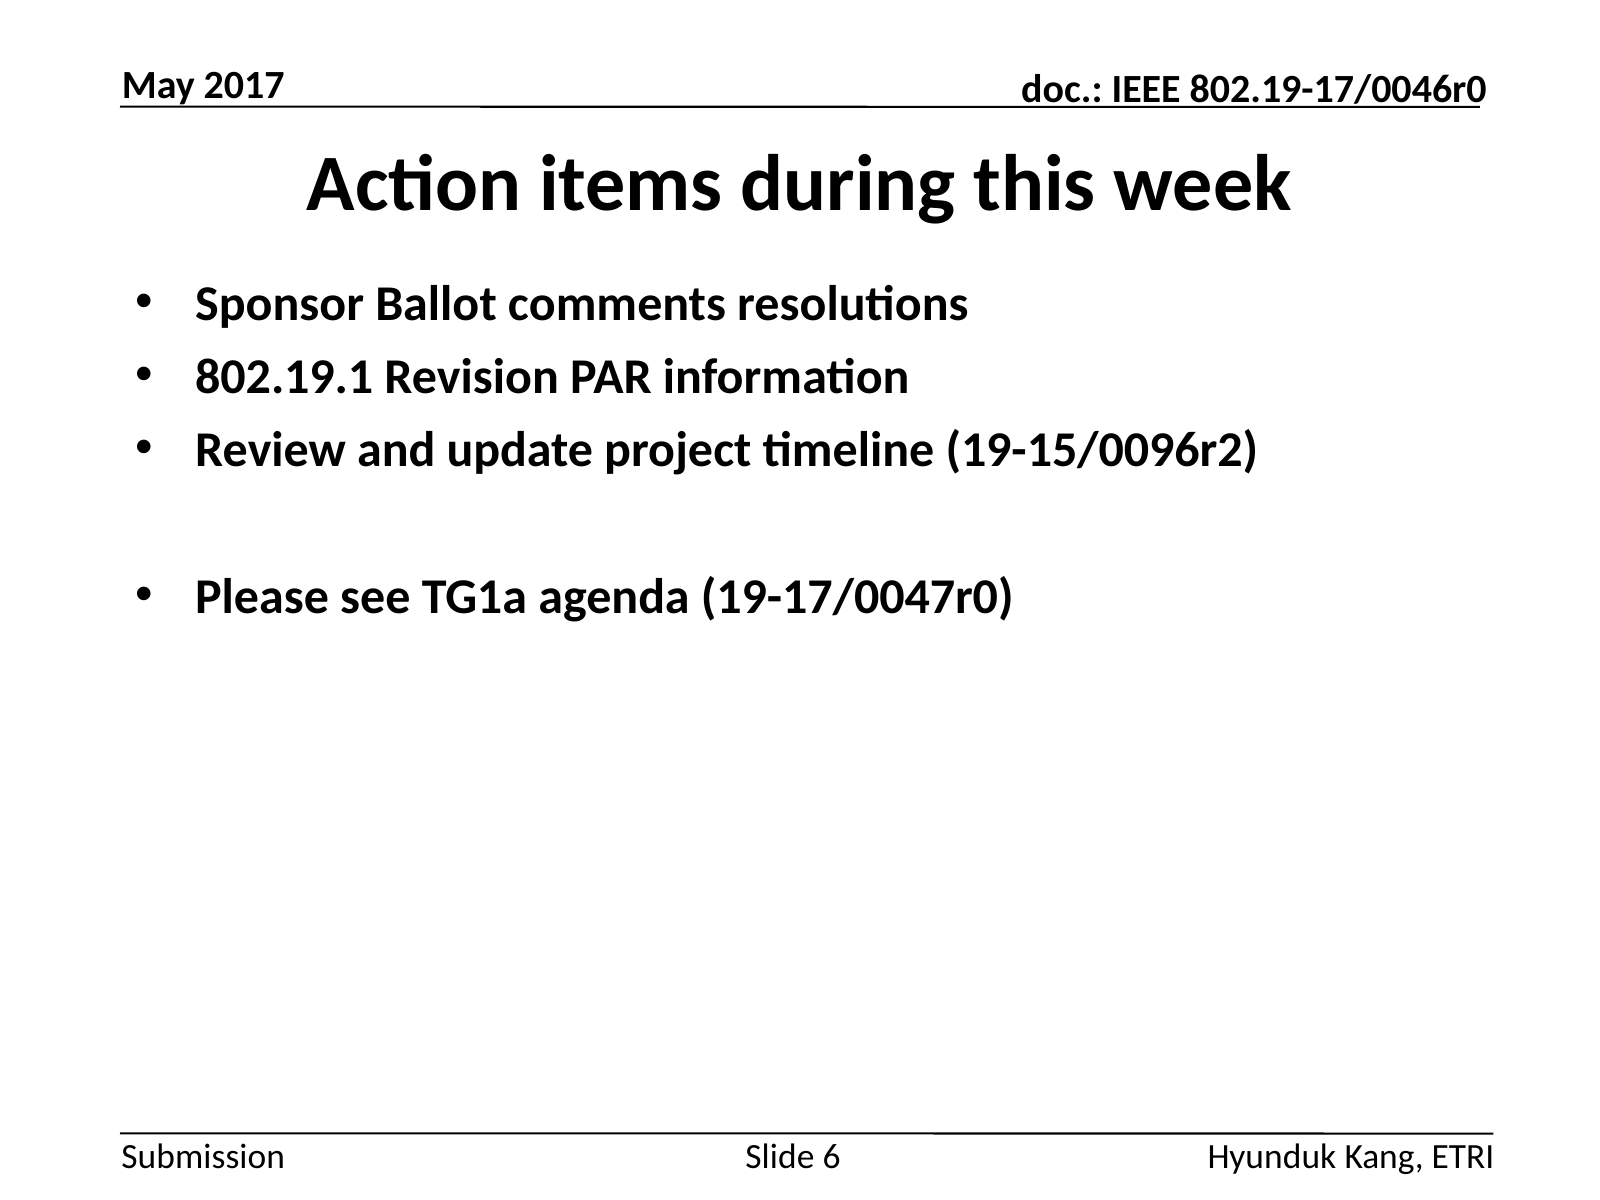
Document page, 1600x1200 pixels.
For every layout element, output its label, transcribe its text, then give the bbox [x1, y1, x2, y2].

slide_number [121, 58, 451, 107]
title Action items during this week [119, 119, 1480, 238]
footer Hyunduk Kang, ETRI [937, 1132, 1495, 1174]
slide_number Slide 6 [733, 1132, 854, 1197]
list Sponsor Ballot comments resolutions 802.19.1 Revision PAR information Review and update project timeline (19-15/0096r2) Please see TG1a agenda (19-17/0047r0) [119, 262, 1480, 1126]
